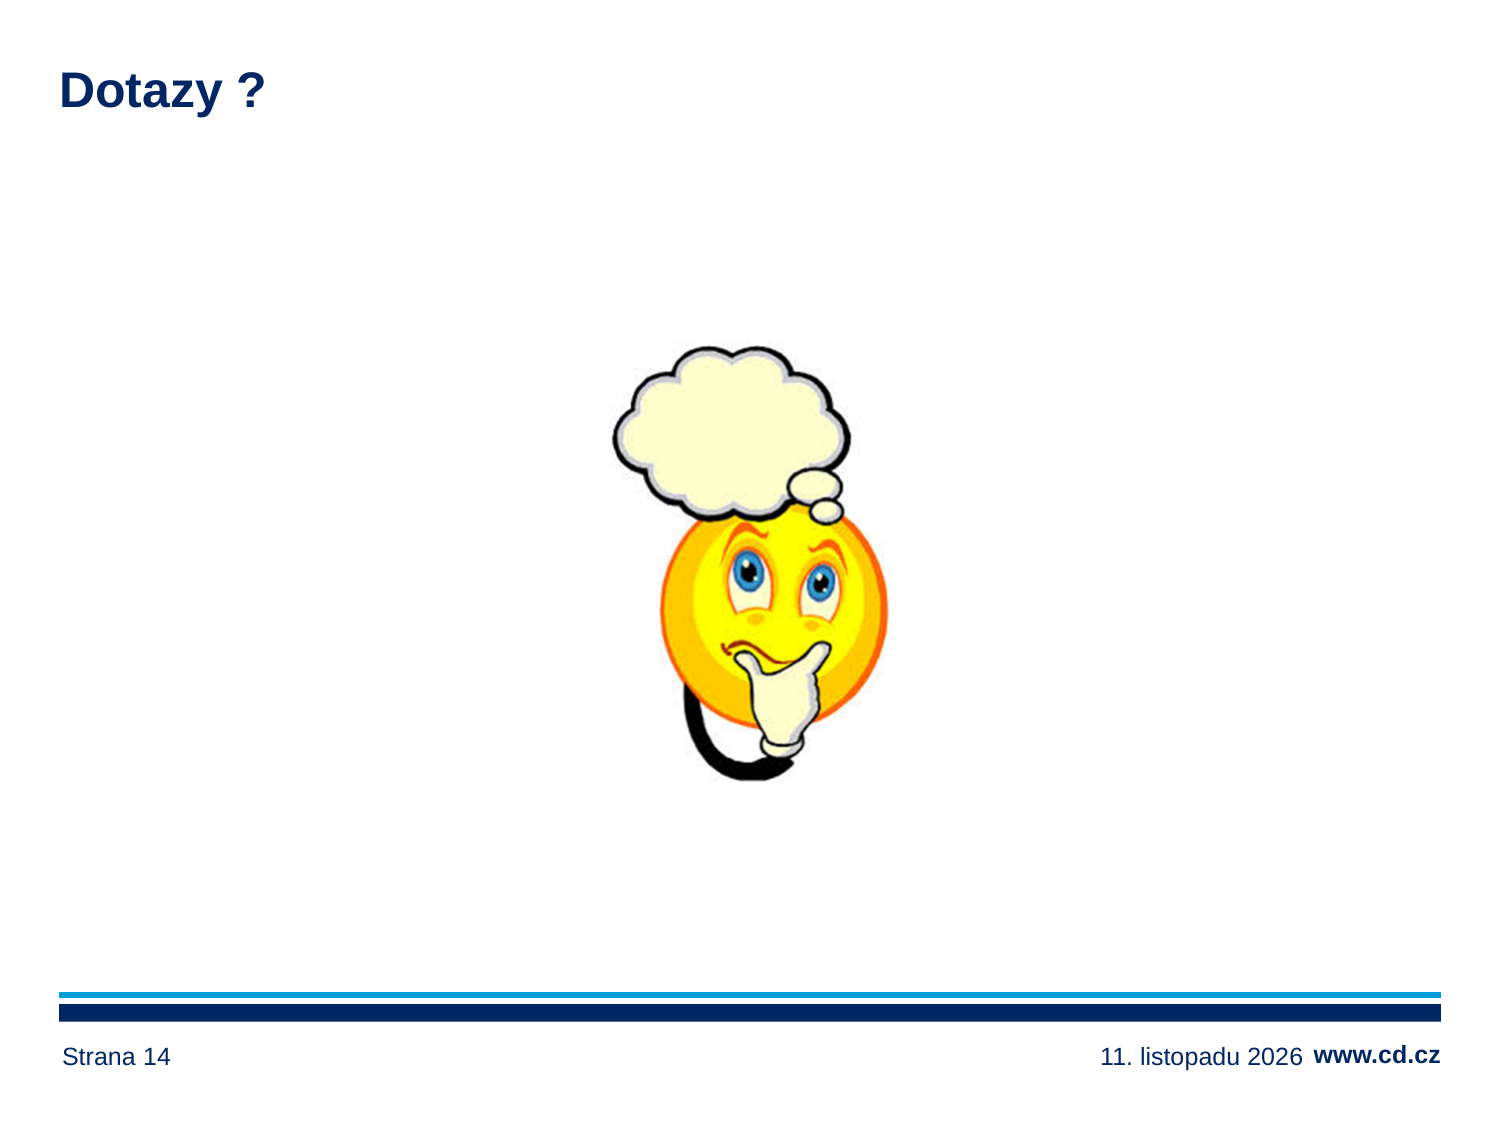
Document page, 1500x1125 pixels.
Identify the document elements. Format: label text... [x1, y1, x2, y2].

slide_number 31. října 2019 [1009, 1011, 1304, 1071]
picture [609, 342, 890, 783]
title Dotazy ? [59, 59, 1441, 126]
slide_number Strana 14 [62, 1011, 246, 1071]
